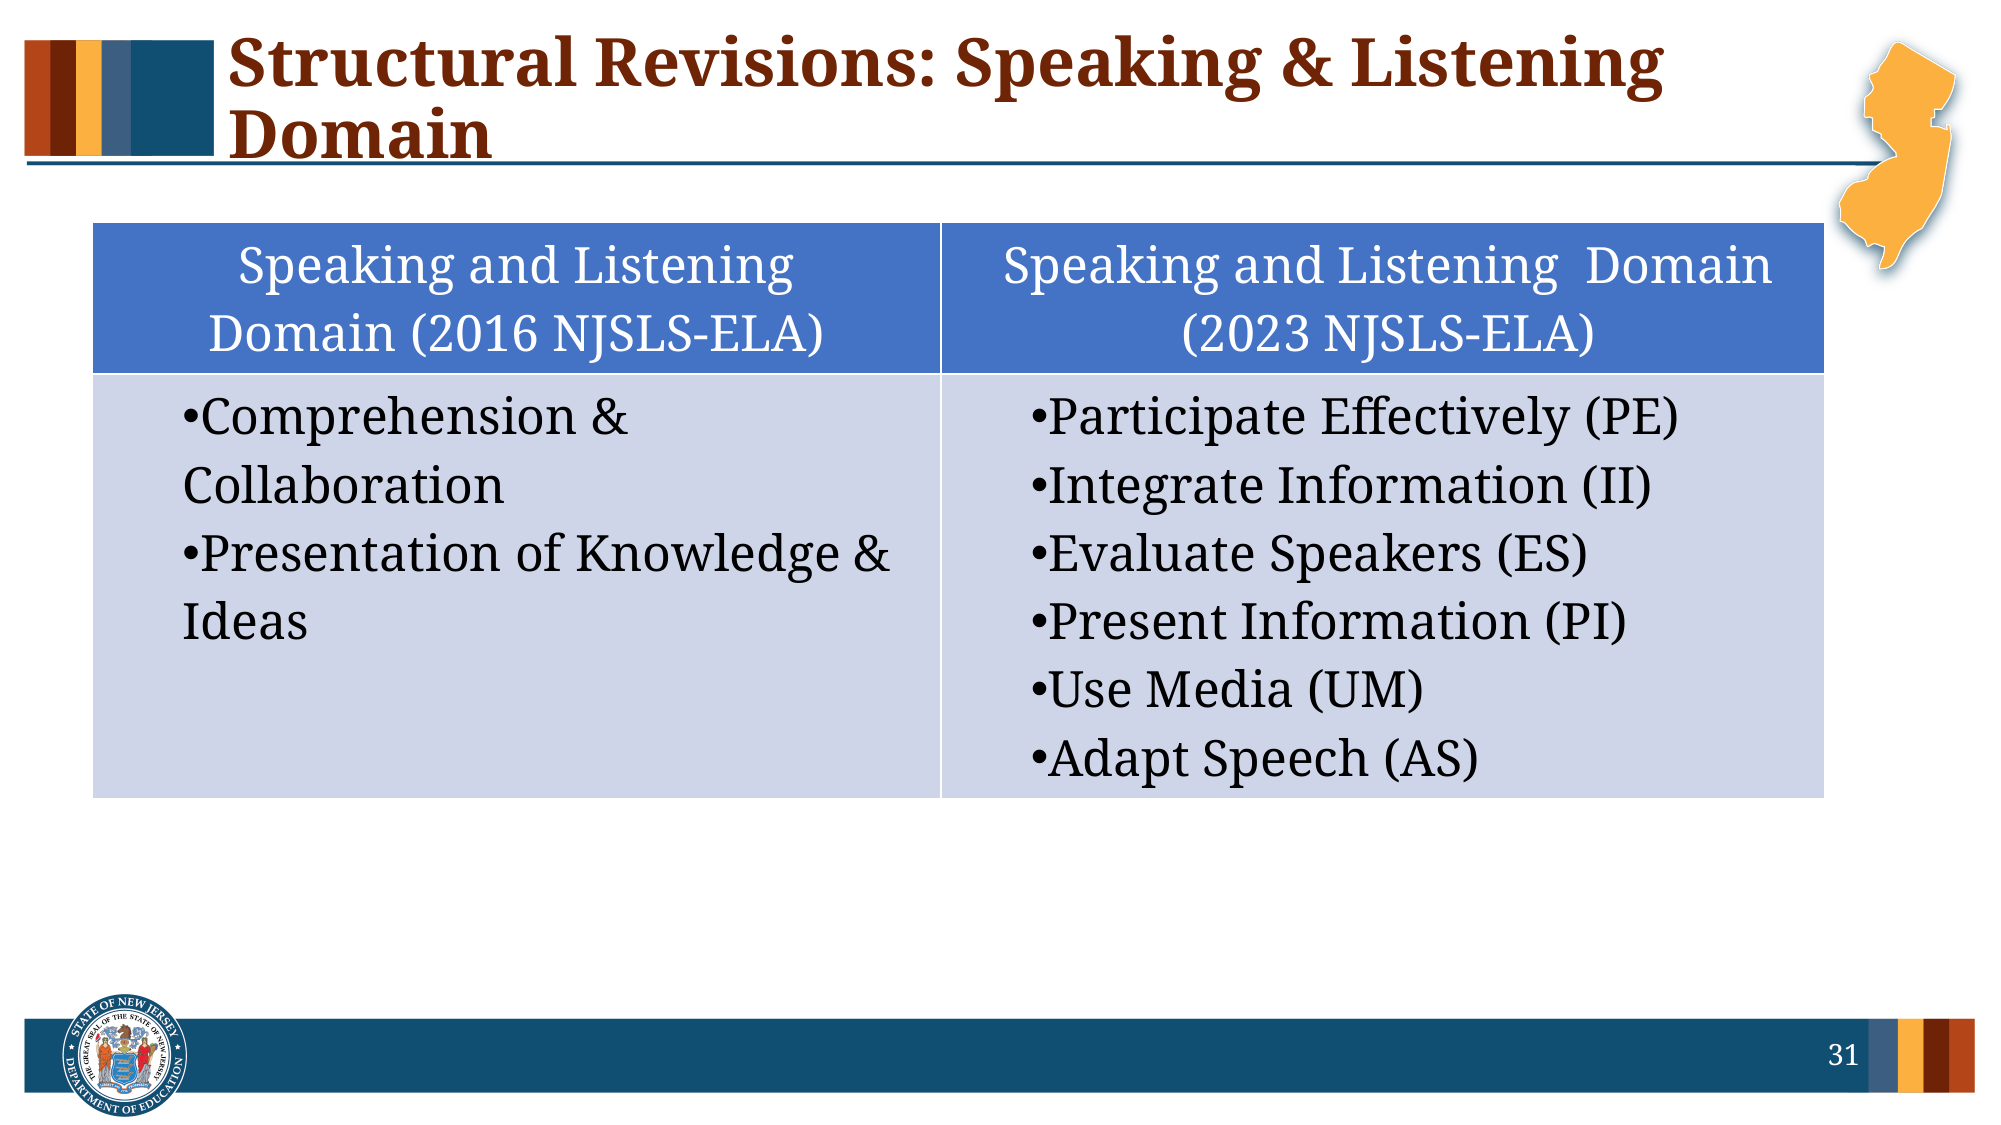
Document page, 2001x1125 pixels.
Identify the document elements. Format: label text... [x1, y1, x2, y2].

slide_number 31 [1425, 1026, 1876, 1087]
table_cell Comprehension & Collaboration Presentation of Knowledge & Ideas [93, 375, 940, 798]
picture [24, 26, 1976, 295]
picture [24, 992, 1975, 1119]
table_header Speaking and Listening Domain (2023 NJSLS-ELA) [942, 223, 1824, 373]
title Structural Revisions: Speaking & Listening Domain [213, 39, 1952, 163]
table_header Speaking and Listening Domain (2016 NJSLS-ELA) [93, 223, 940, 373]
table_cell Participate Effectively (PE) Integrate Information (II) Evaluate Speakers (ES) Present Information (PI) Use Media (UM) Adapt Speech (AS) [942, 375, 1824, 798]
